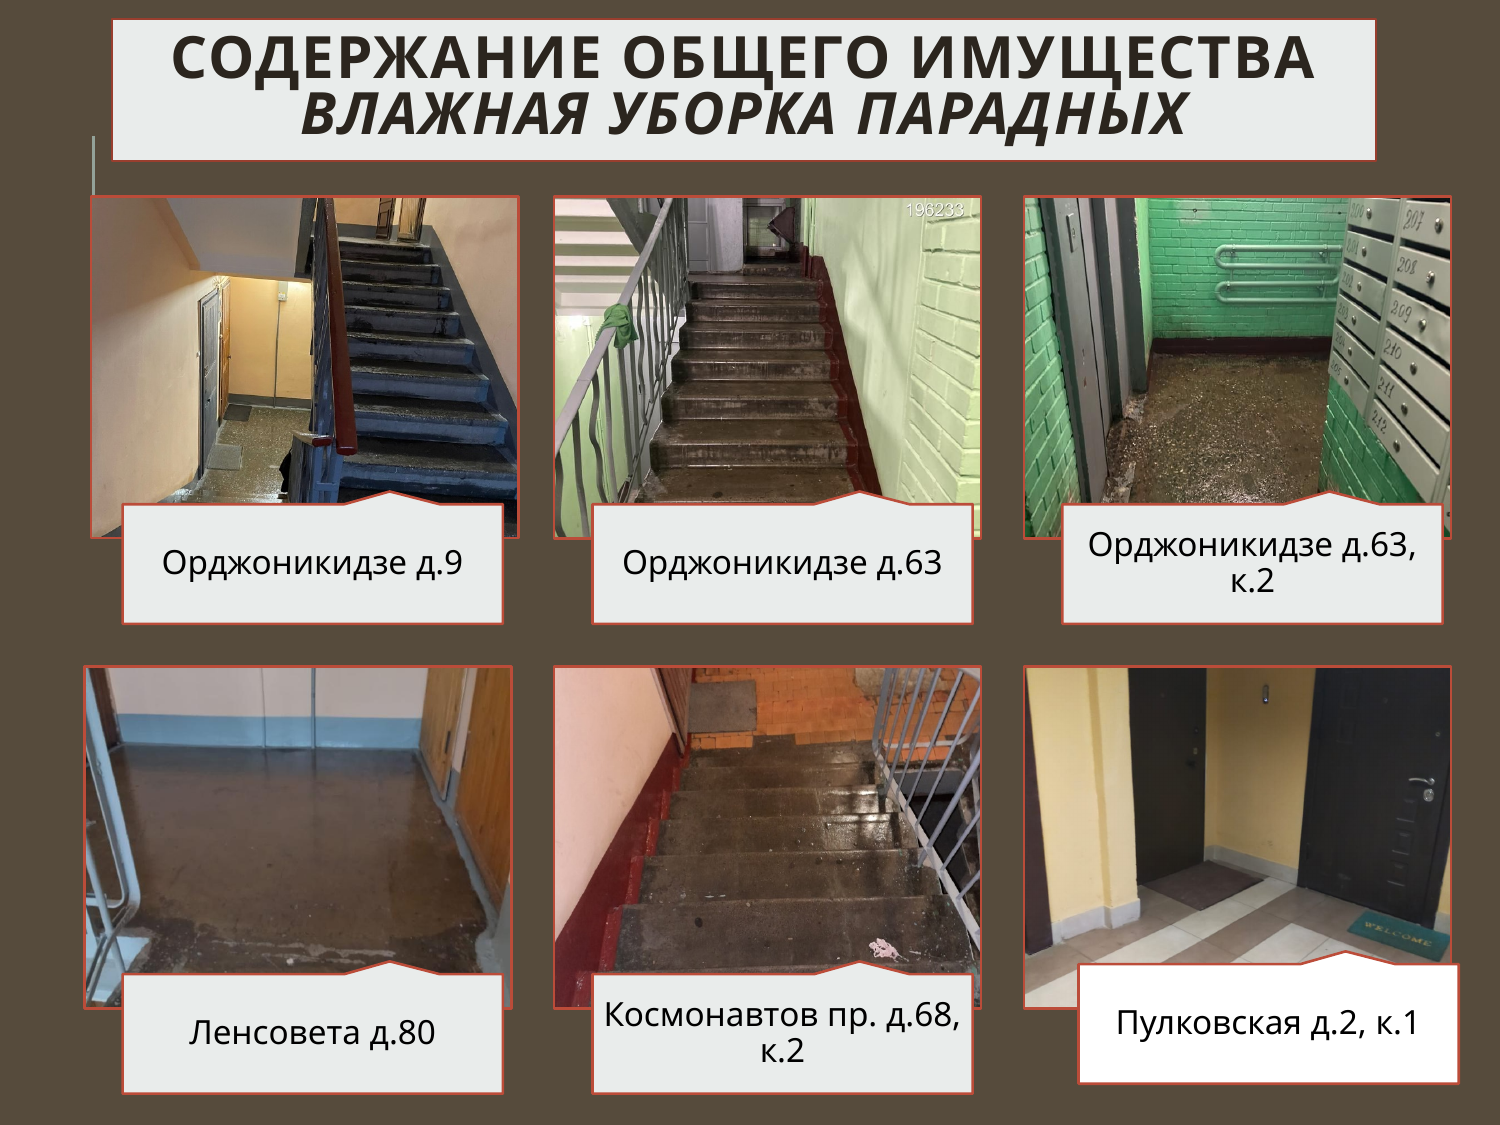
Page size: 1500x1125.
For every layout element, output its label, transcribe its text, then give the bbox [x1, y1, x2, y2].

title Содержание общего имущества Влажная уборка парадных [111, 18, 1377, 162]
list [76, 195, 1459, 1095]
